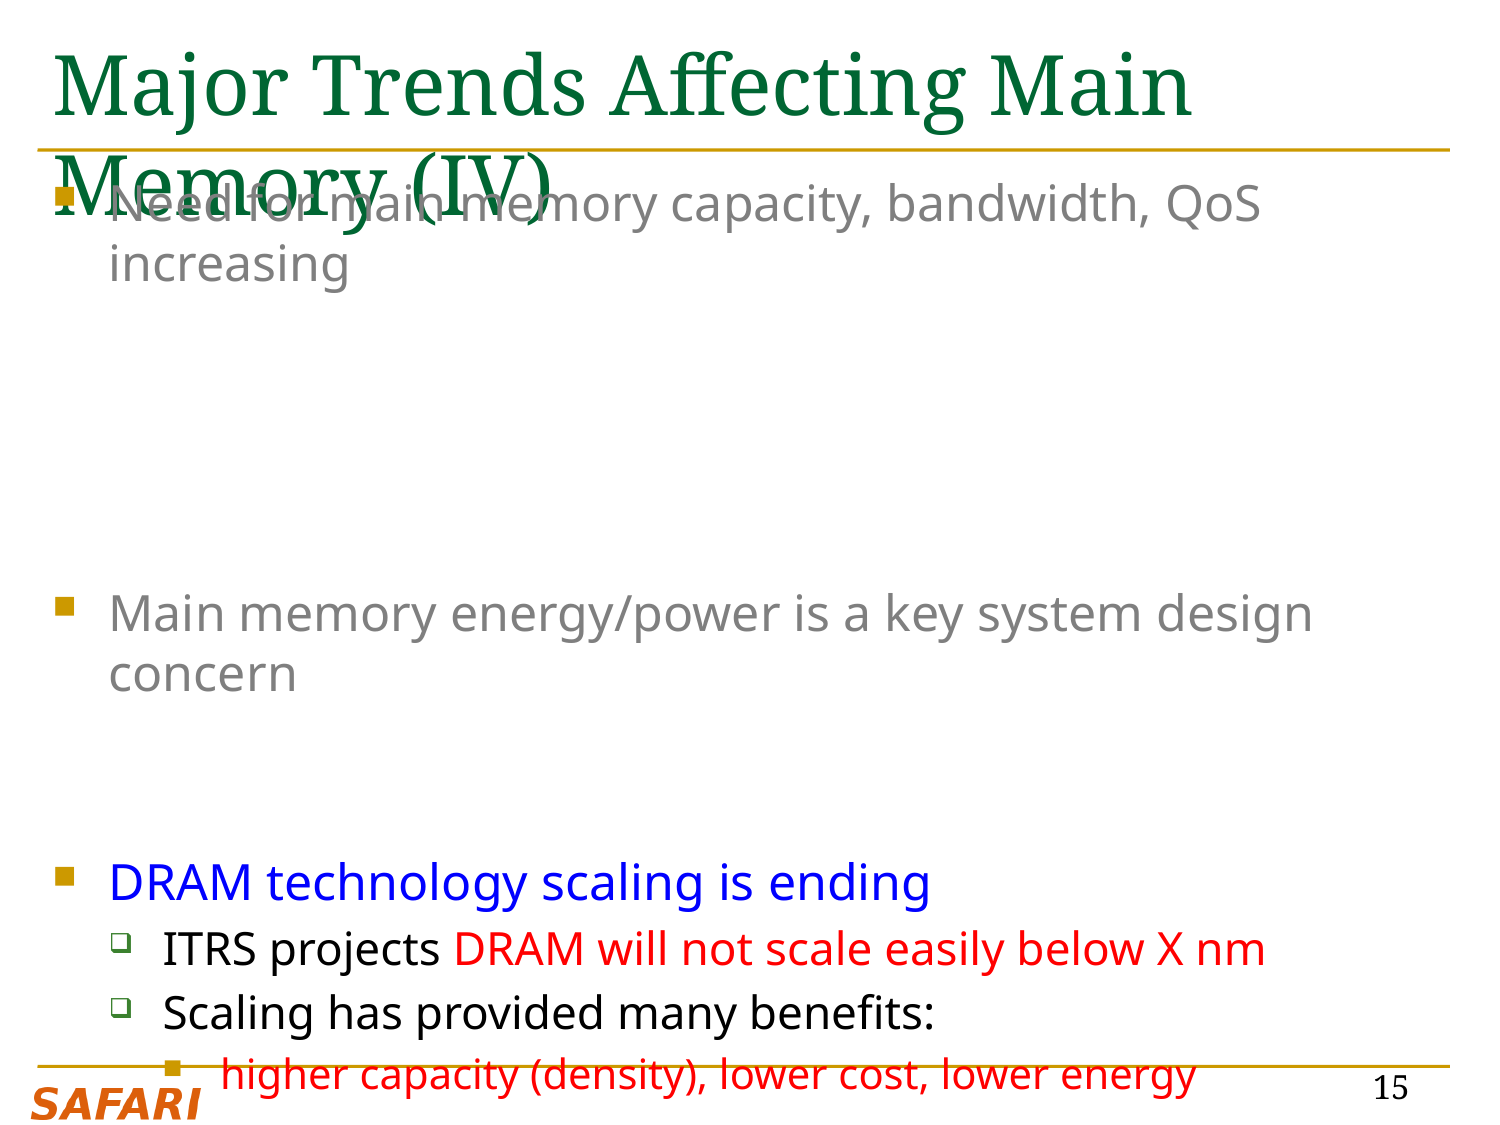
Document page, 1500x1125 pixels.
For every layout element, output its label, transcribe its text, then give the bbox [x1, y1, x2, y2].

title Major Trends Affecting Main Memory (IV) [37, 24, 1500, 163]
slide_number 15 [1074, 1043, 1426, 1119]
list Need for main memory capacity, bandwidth, QoS increasing Main memory energy/power is a key system design concern DRAM technology scaling is ending ITRS projects DRAM will not scale easily below X nm Scaling has provided many benefits: higher capacity (density), lower cost, lower energy [37, 163, 1500, 1016]
picture [29, 1078, 207, 1125]
